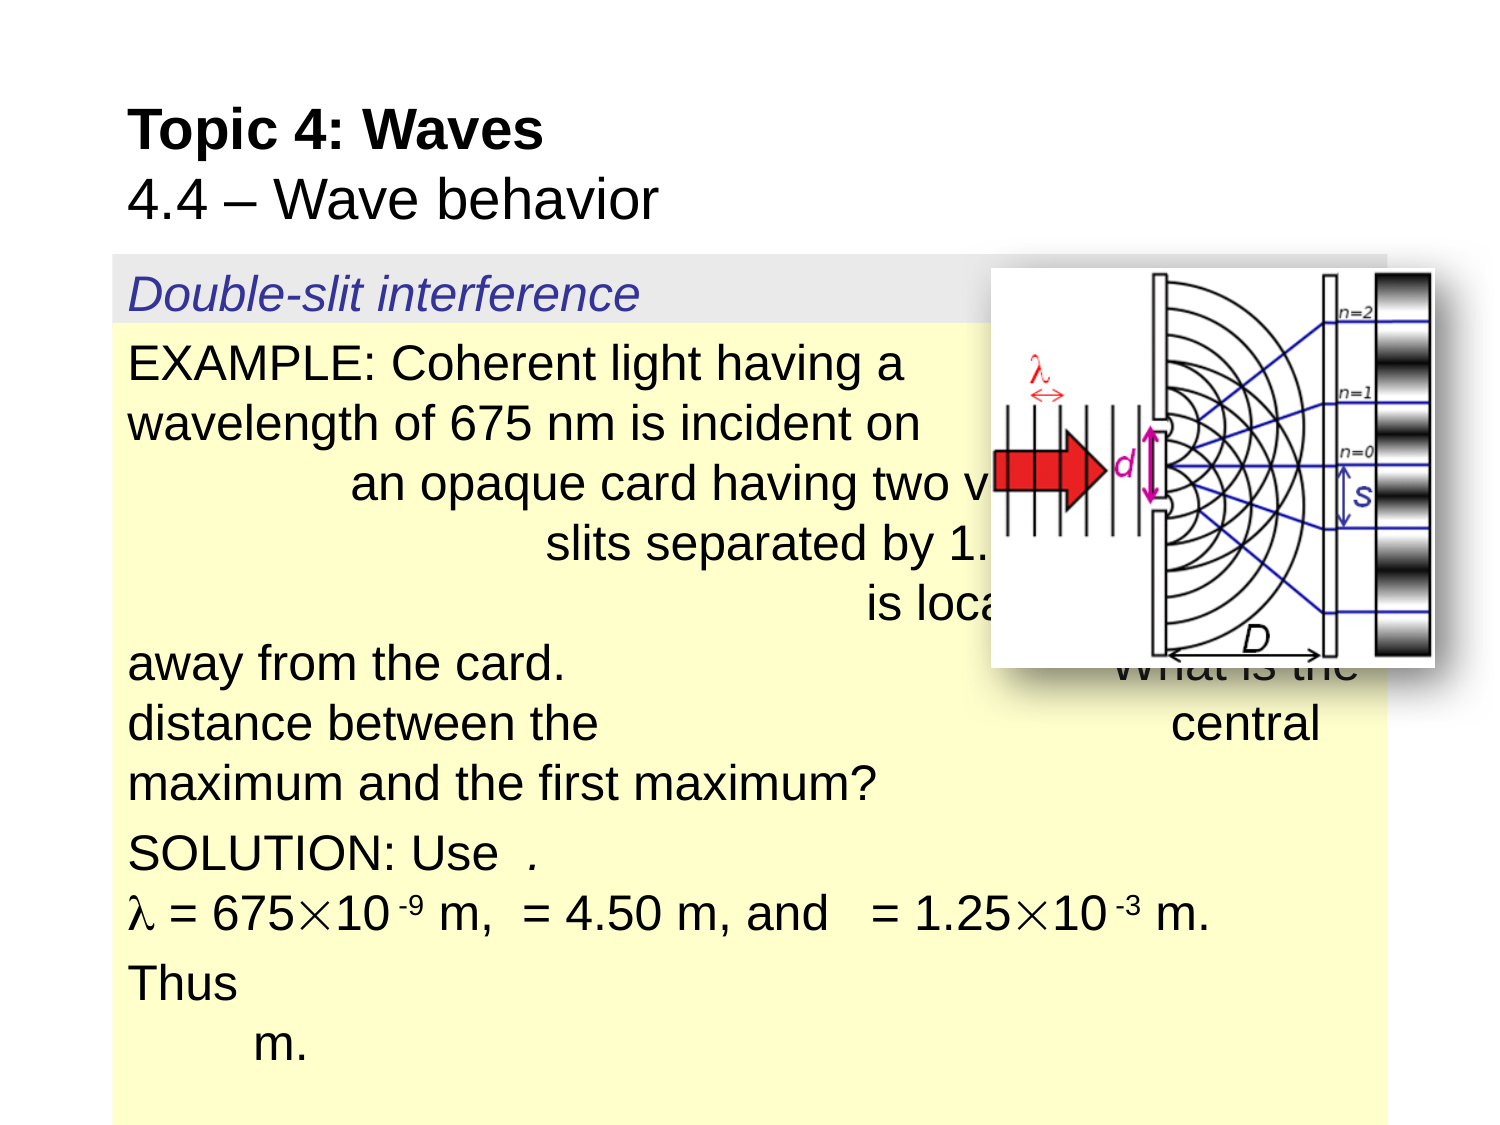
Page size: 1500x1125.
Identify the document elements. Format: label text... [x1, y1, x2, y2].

title Topic 4: Waves 4.4 – Wave behavior [112, 87, 1388, 235]
picture [990, 268, 1436, 668]
text_box Double-slit interference [112, 254, 1009, 322]
